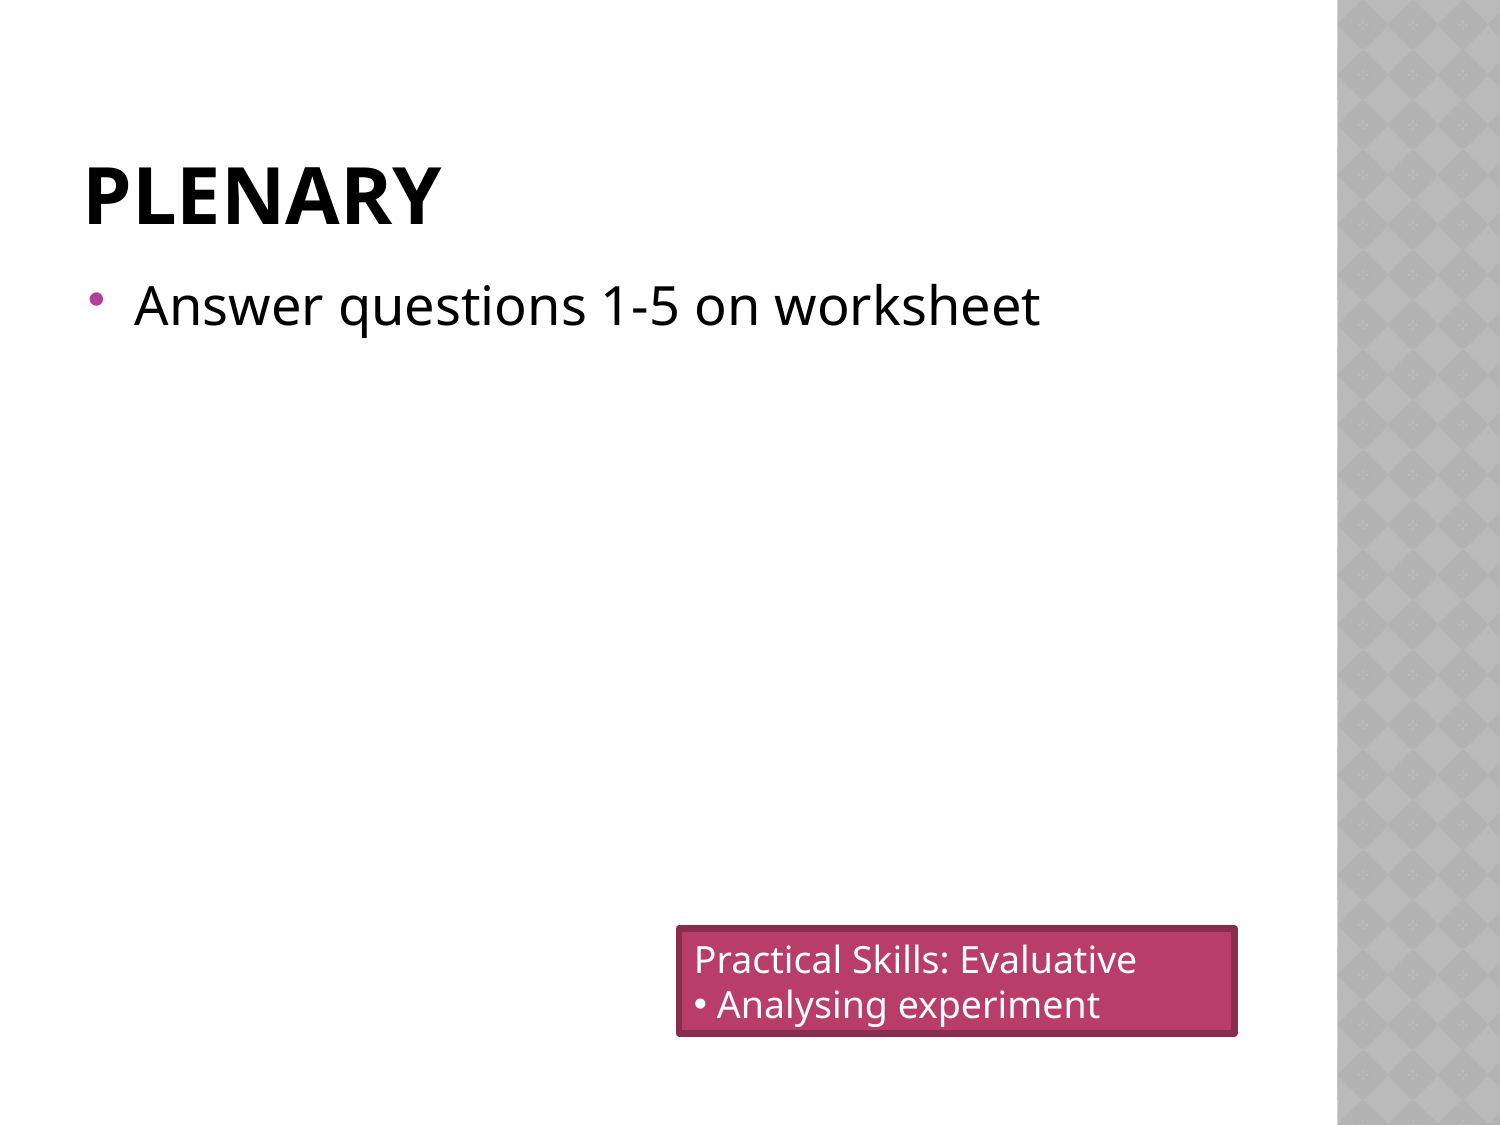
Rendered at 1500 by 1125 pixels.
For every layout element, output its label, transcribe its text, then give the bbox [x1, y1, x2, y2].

list Answer questions 1-5 on worksheet [75, 264, 1263, 1059]
text_box Practical Skills: Evaluative Analysing experiment [676, 925, 1238, 1037]
title Plenary [75, 52, 1263, 240]
